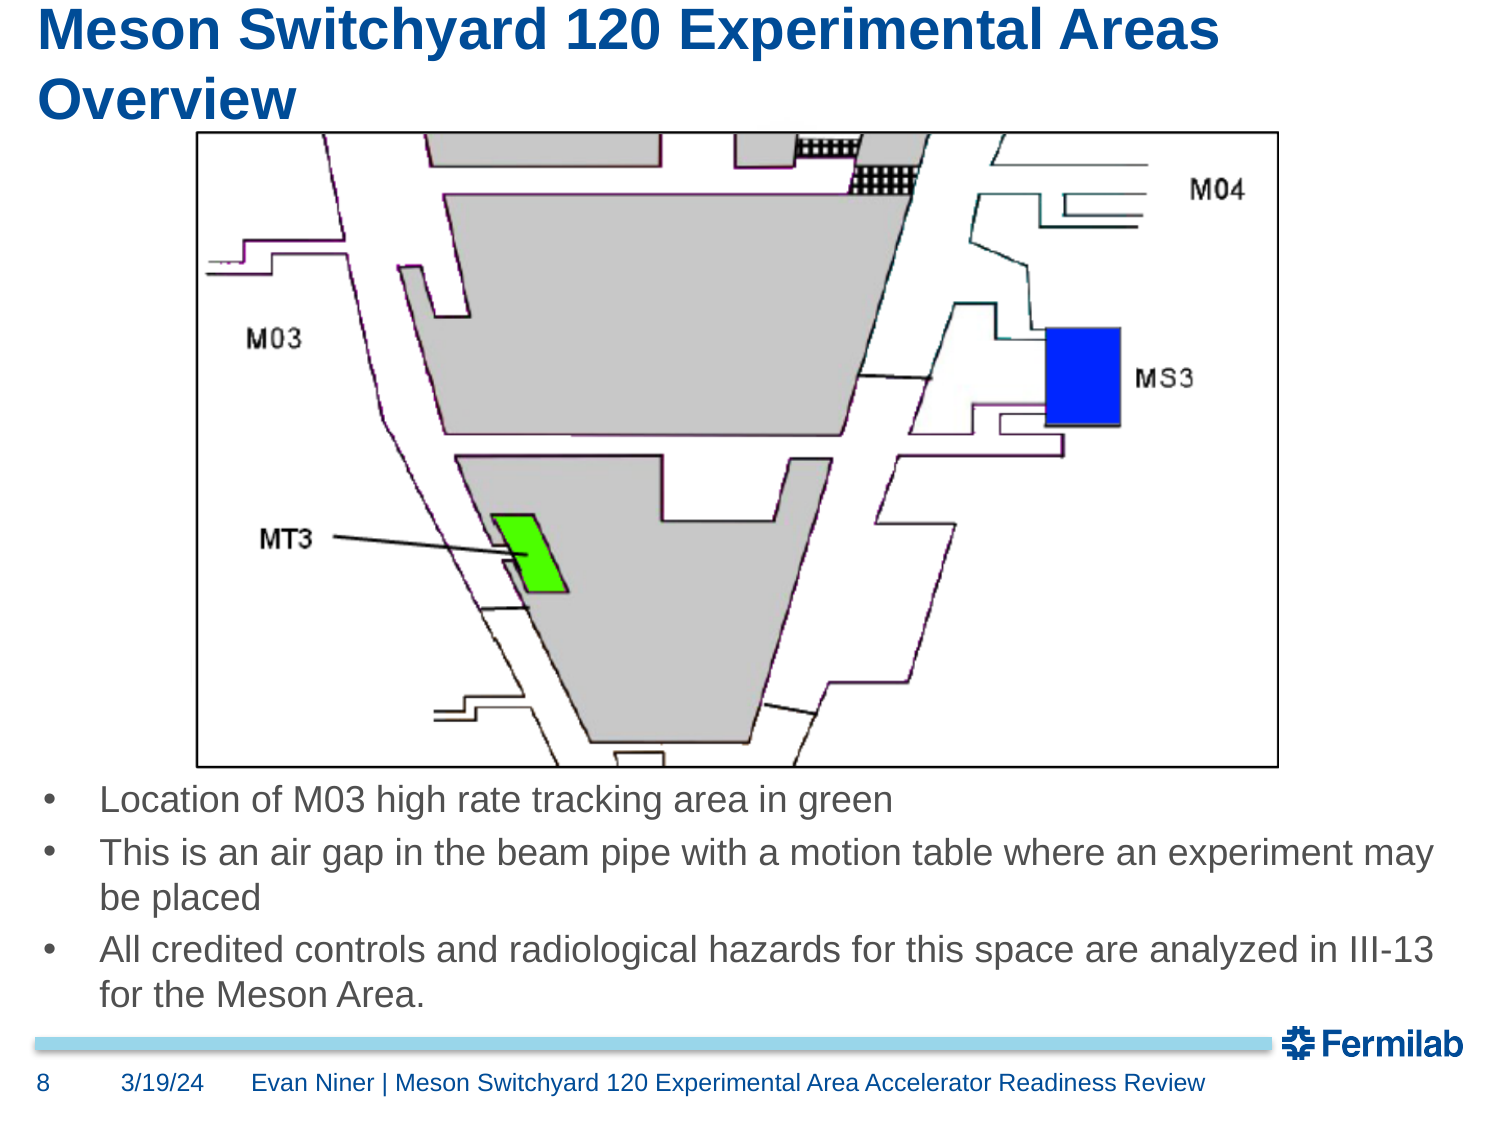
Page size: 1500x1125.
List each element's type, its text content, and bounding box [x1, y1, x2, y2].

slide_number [120, 1066, 251, 1107]
slide_number 8 [36, 1066, 105, 1106]
picture [192, 130, 1279, 769]
footer Evan Niner | Meson Switchyard 120 Experimental Area Accelerator Readiness Review [251, 1066, 1279, 1107]
title Meson Switchyard 120 Experimental Areas Overview [37, 60, 1463, 132]
list Location of M03 high rate tracking area in green This is an air gap in the beam pipe with a motion table where an experiment may be placed All credited controls and radiological hazards for this space are analyzed in III-13 for the Meson Area. [43, 775, 1487, 1060]
